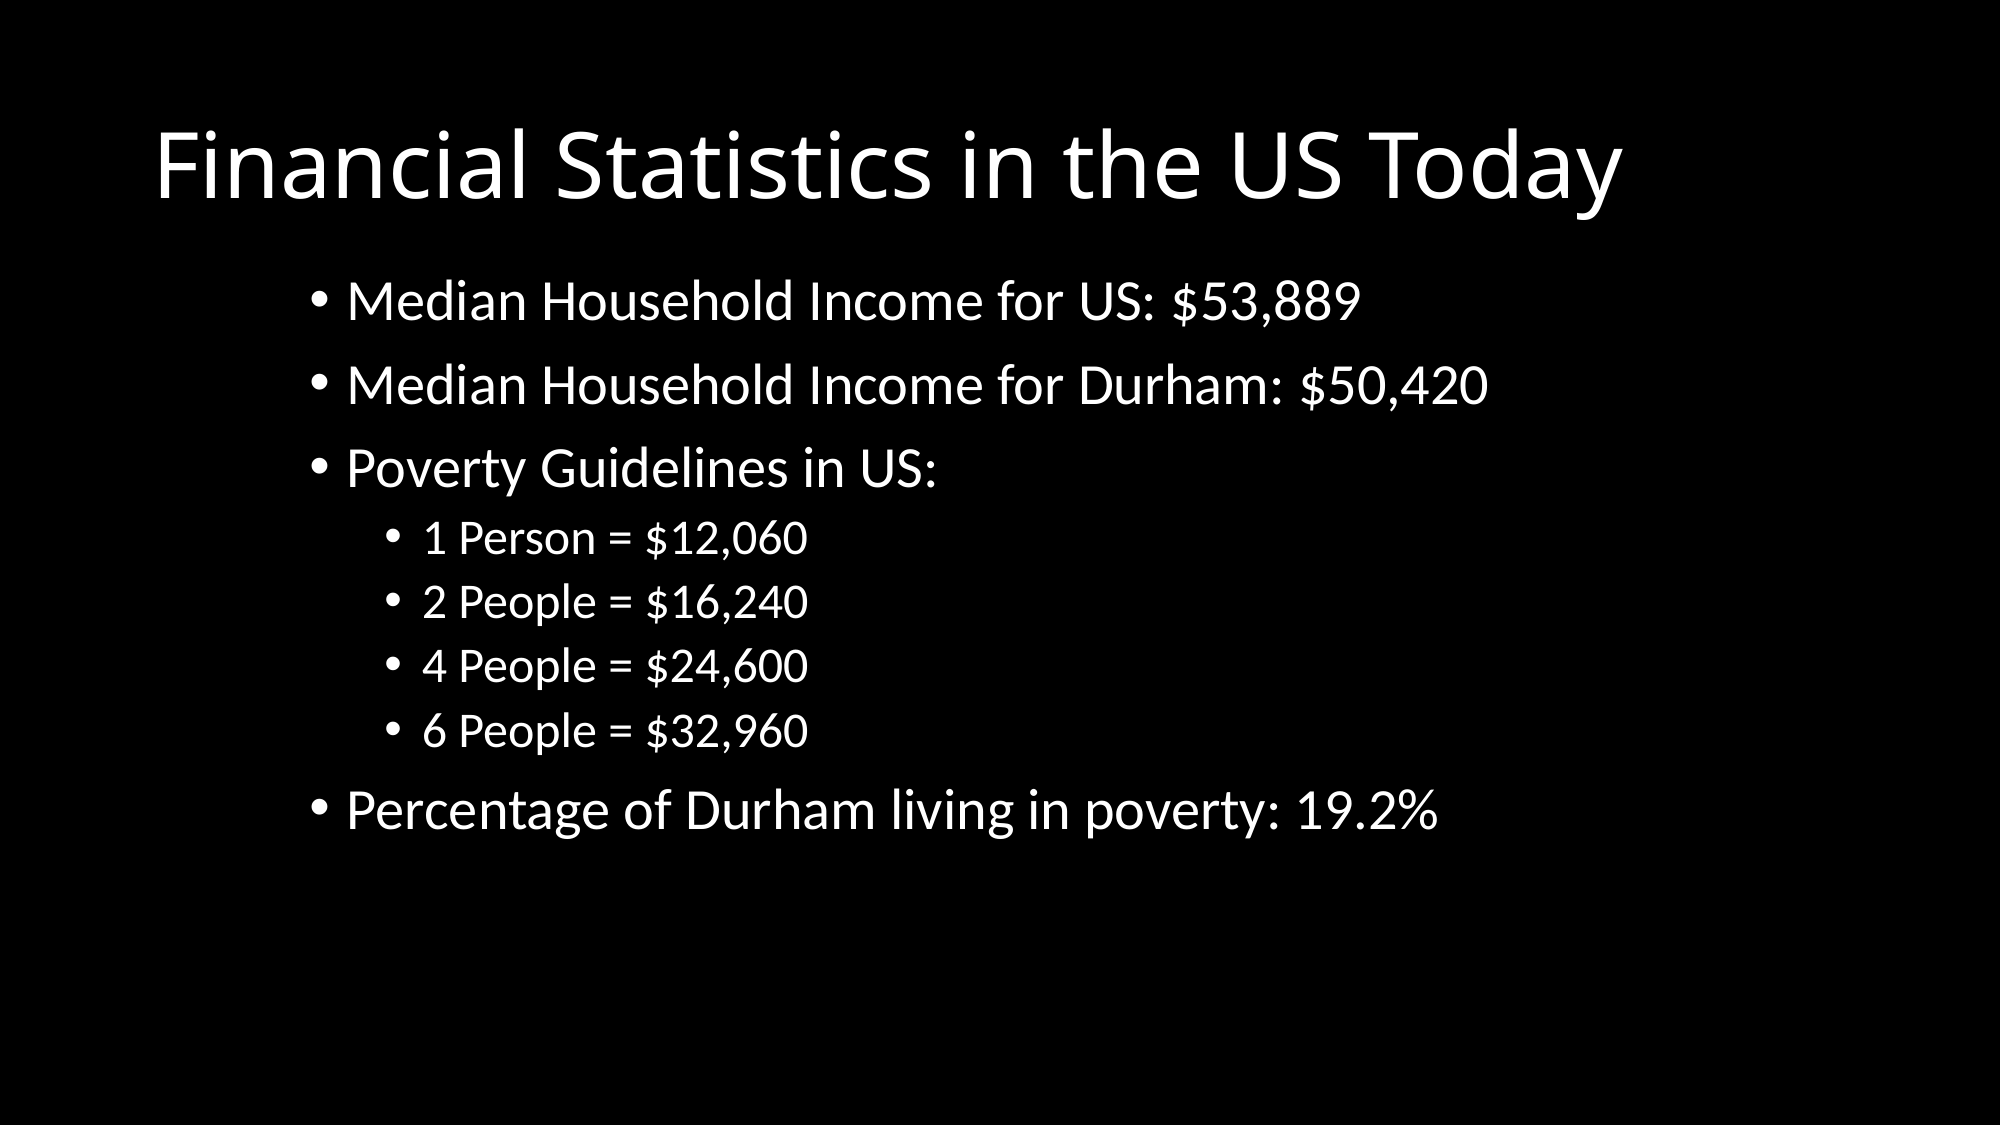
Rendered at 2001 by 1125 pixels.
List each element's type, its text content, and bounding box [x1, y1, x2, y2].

title Financial Statistics in the US Today [137, 59, 1863, 278]
list Median Household Income for US: $53,889 Median Household Income for Durham: $50,420 Poverty Guidelines in US: 1 Person = $12,060 2 People = $16,240 4 People = $24,600 6 People = $32,960 Percentage of Durham living in poverty: 19.2% [294, 262, 1709, 1005]
